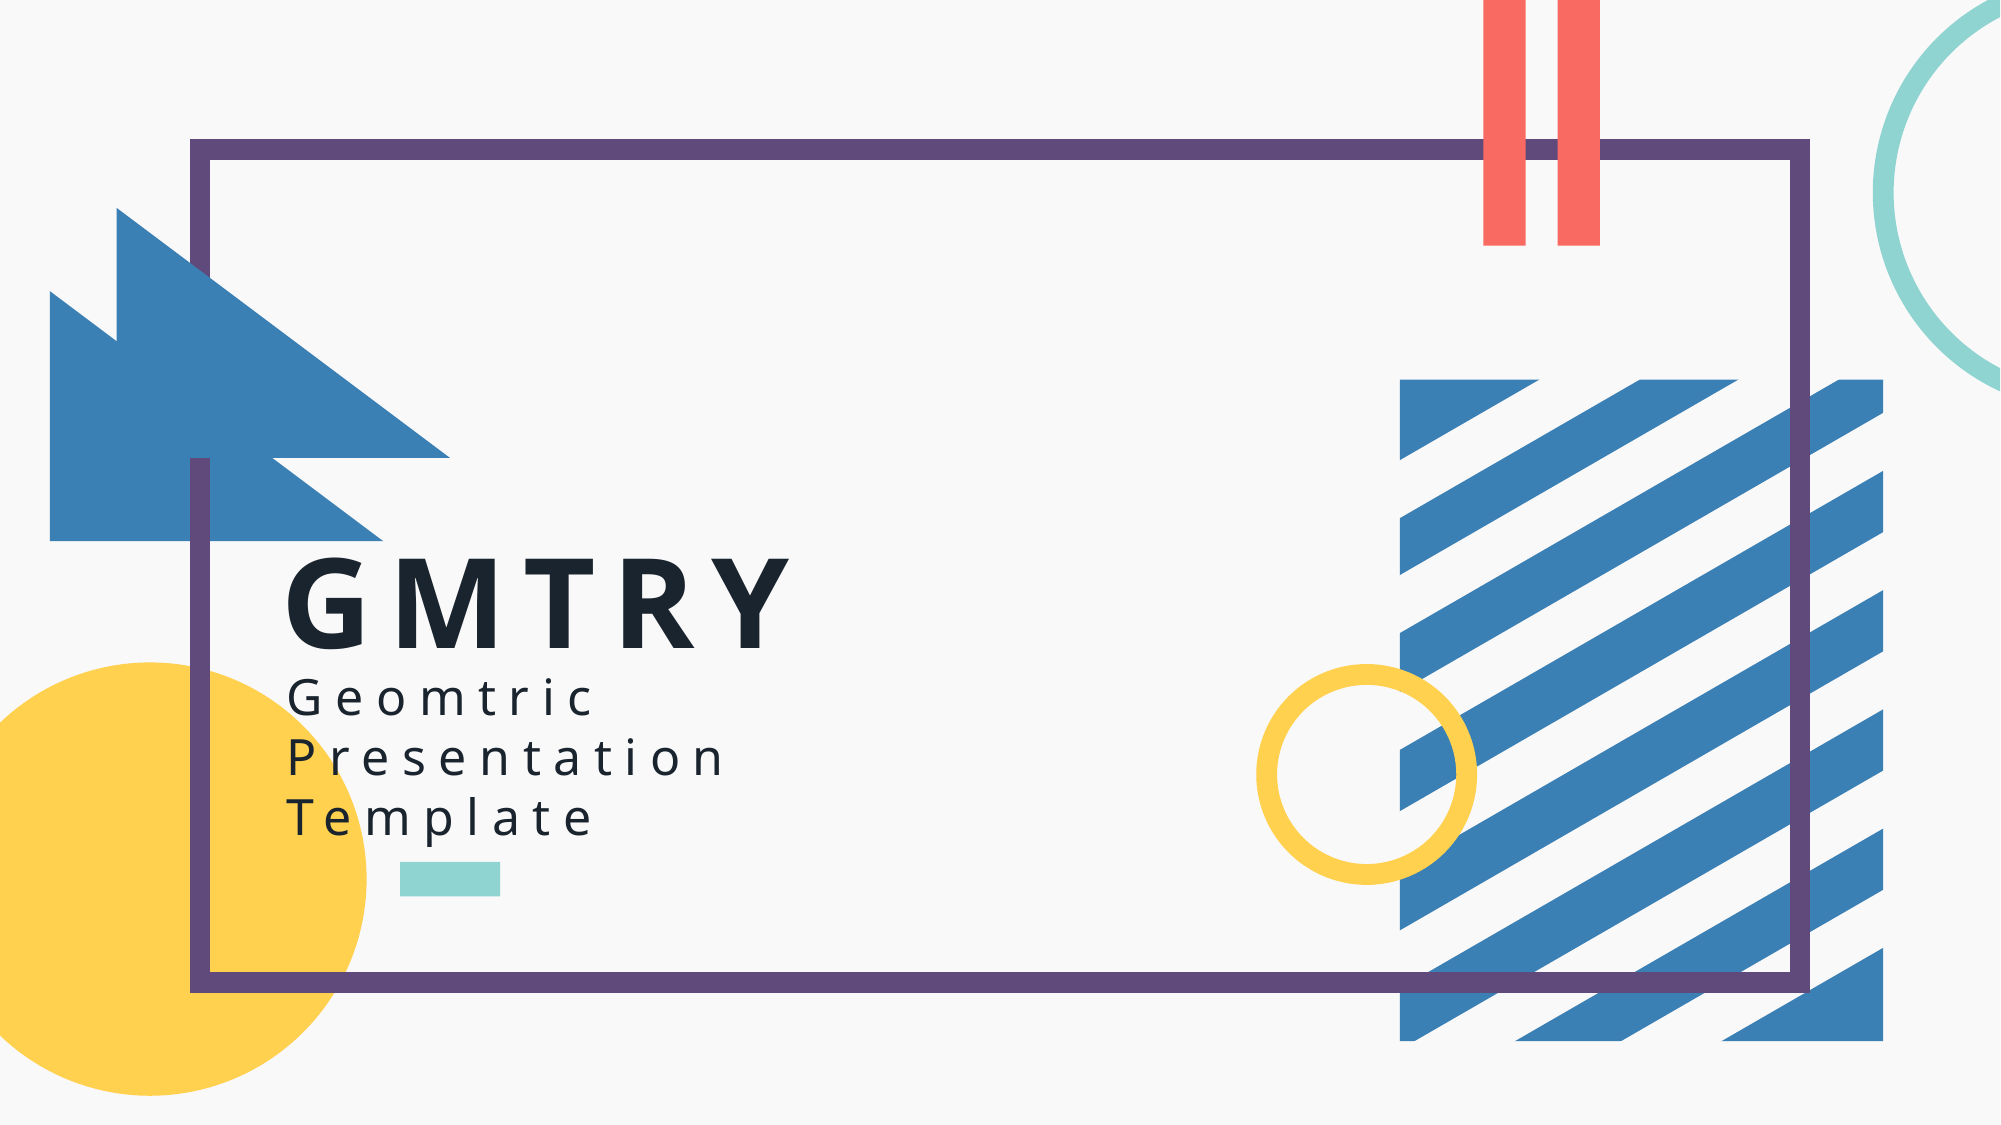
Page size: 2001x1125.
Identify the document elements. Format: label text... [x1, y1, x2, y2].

text_box Geomtric Presentation Template [266, 655, 1741, 876]
title GMTRY [266, 511, 1741, 655]
